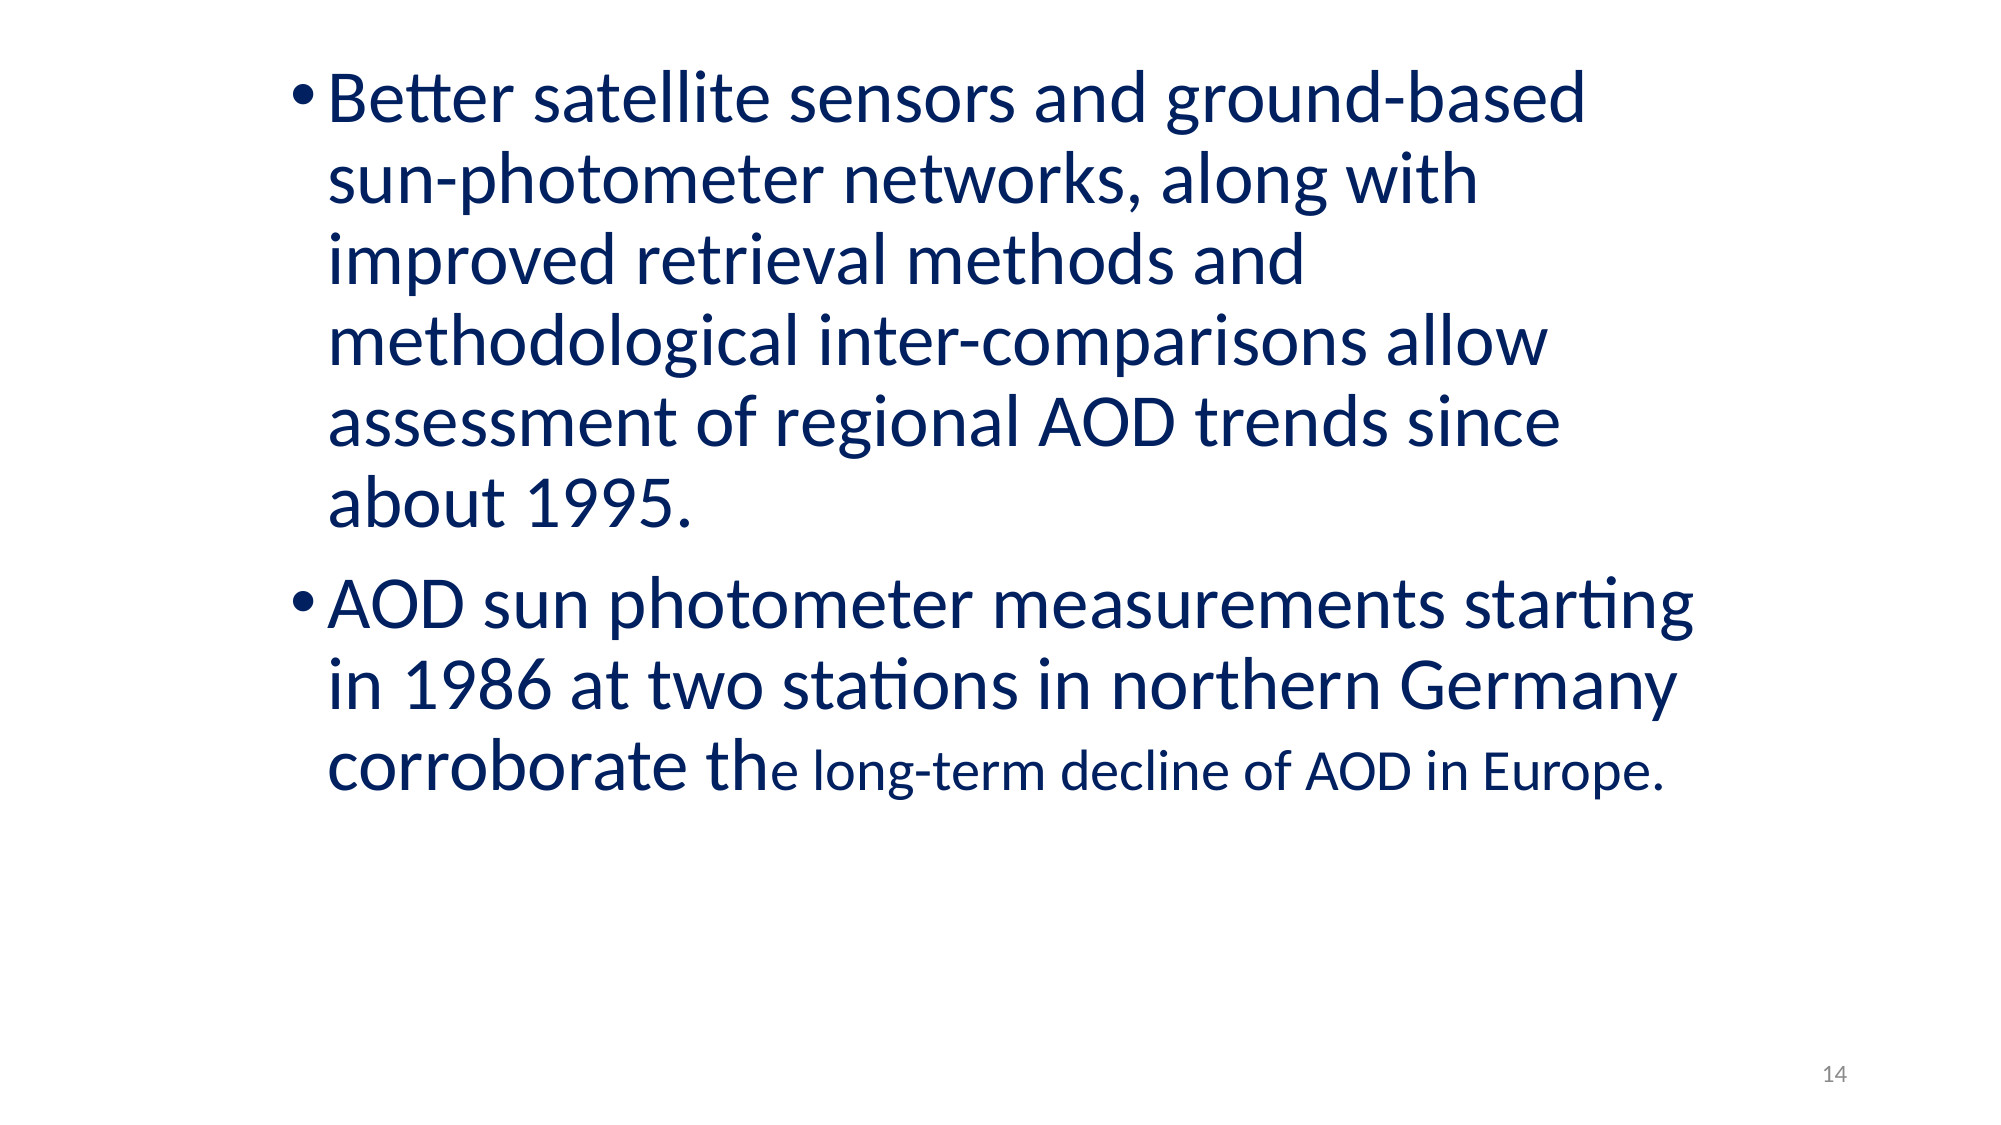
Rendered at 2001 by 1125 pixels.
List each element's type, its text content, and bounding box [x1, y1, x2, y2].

list Better satellite sensors and ground-based sun-photometer networks, along with improved retrieval methods and methodological inter-comparisons allow assessment of regional AOD trends since about 1995. AOD sun photometer measurements starting in 1986 at two stations in northern Germany corroborate the long-term decline of AOD in Europe. [275, 50, 1750, 1038]
slide_number 14 [1412, 1042, 1863, 1103]
